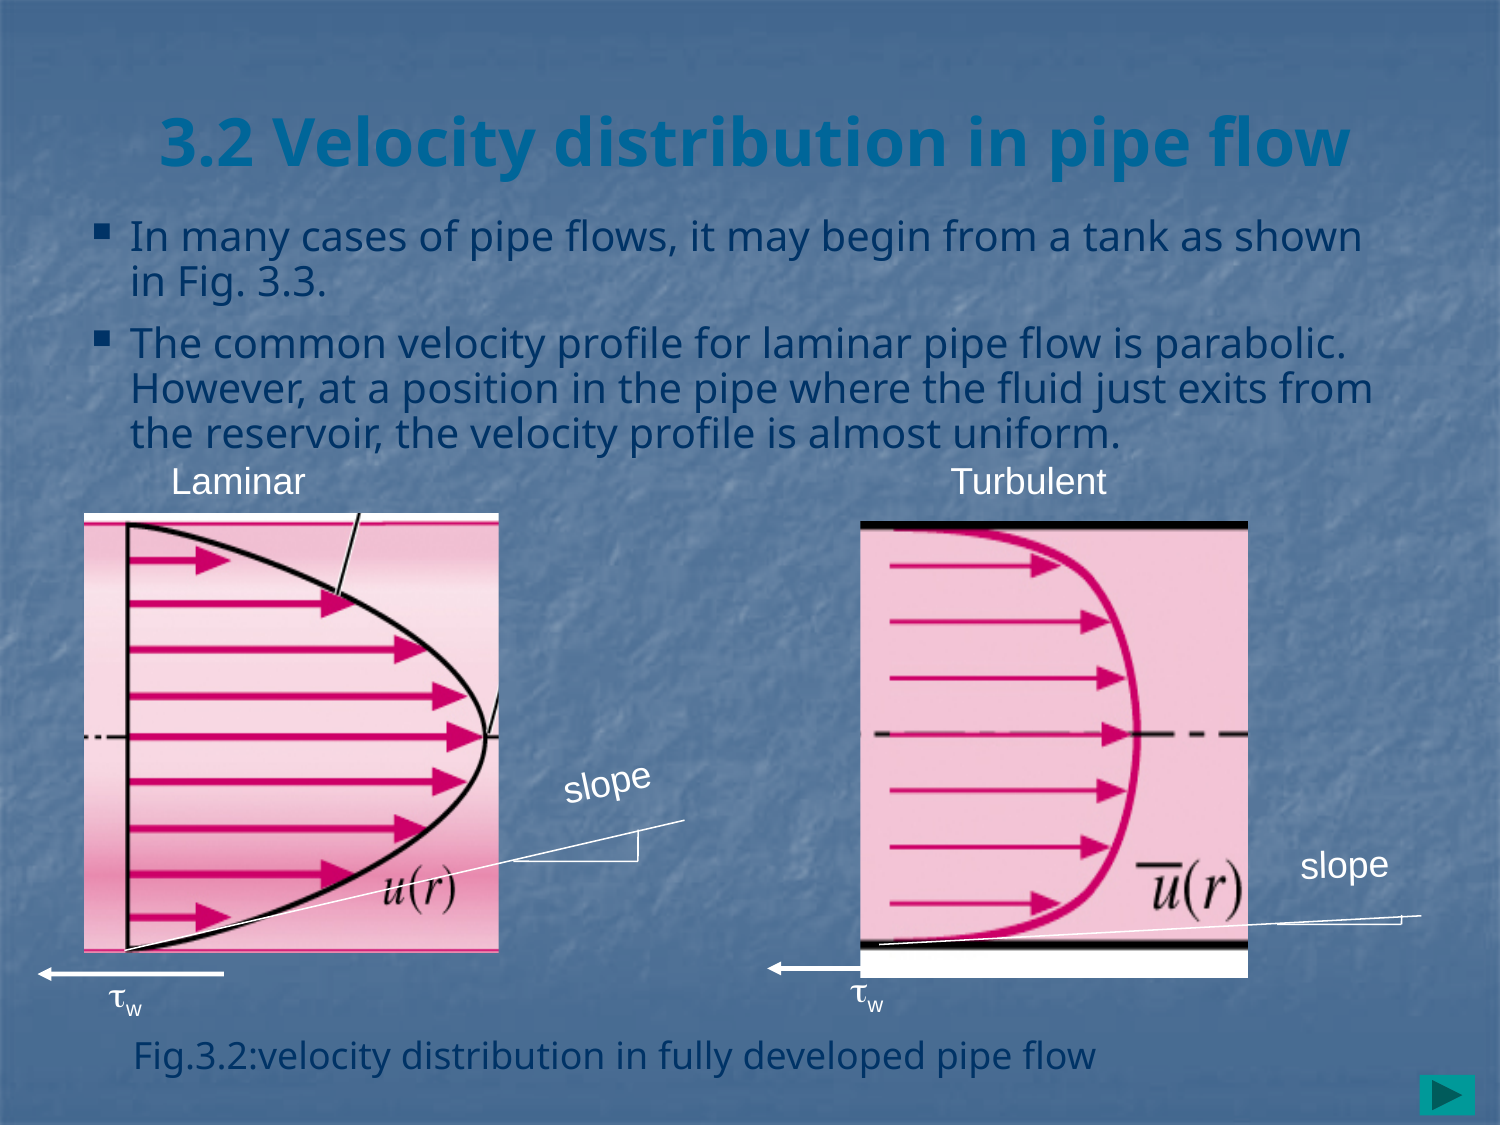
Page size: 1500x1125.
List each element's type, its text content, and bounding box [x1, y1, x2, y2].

title 3.2 Velocity distribution in pipe flow [87, 107, 1425, 196]
list In many cases of pipe flows, it may begin from a tank as shown in Fig. 3.3. The common velocity profile for laminar pipe flow is parabolic. However, at a position in the pipe where the fluid just exits from the reservoir, the velocity profile is almost uniform. [76, 208, 1402, 448]
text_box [37, 449, 1422, 1024]
text_box Fig.3.2:velocity distribution in fully developed pipe flow [118, 1031, 1113, 1085]
text_box [1419, 1074, 1475, 1116]
